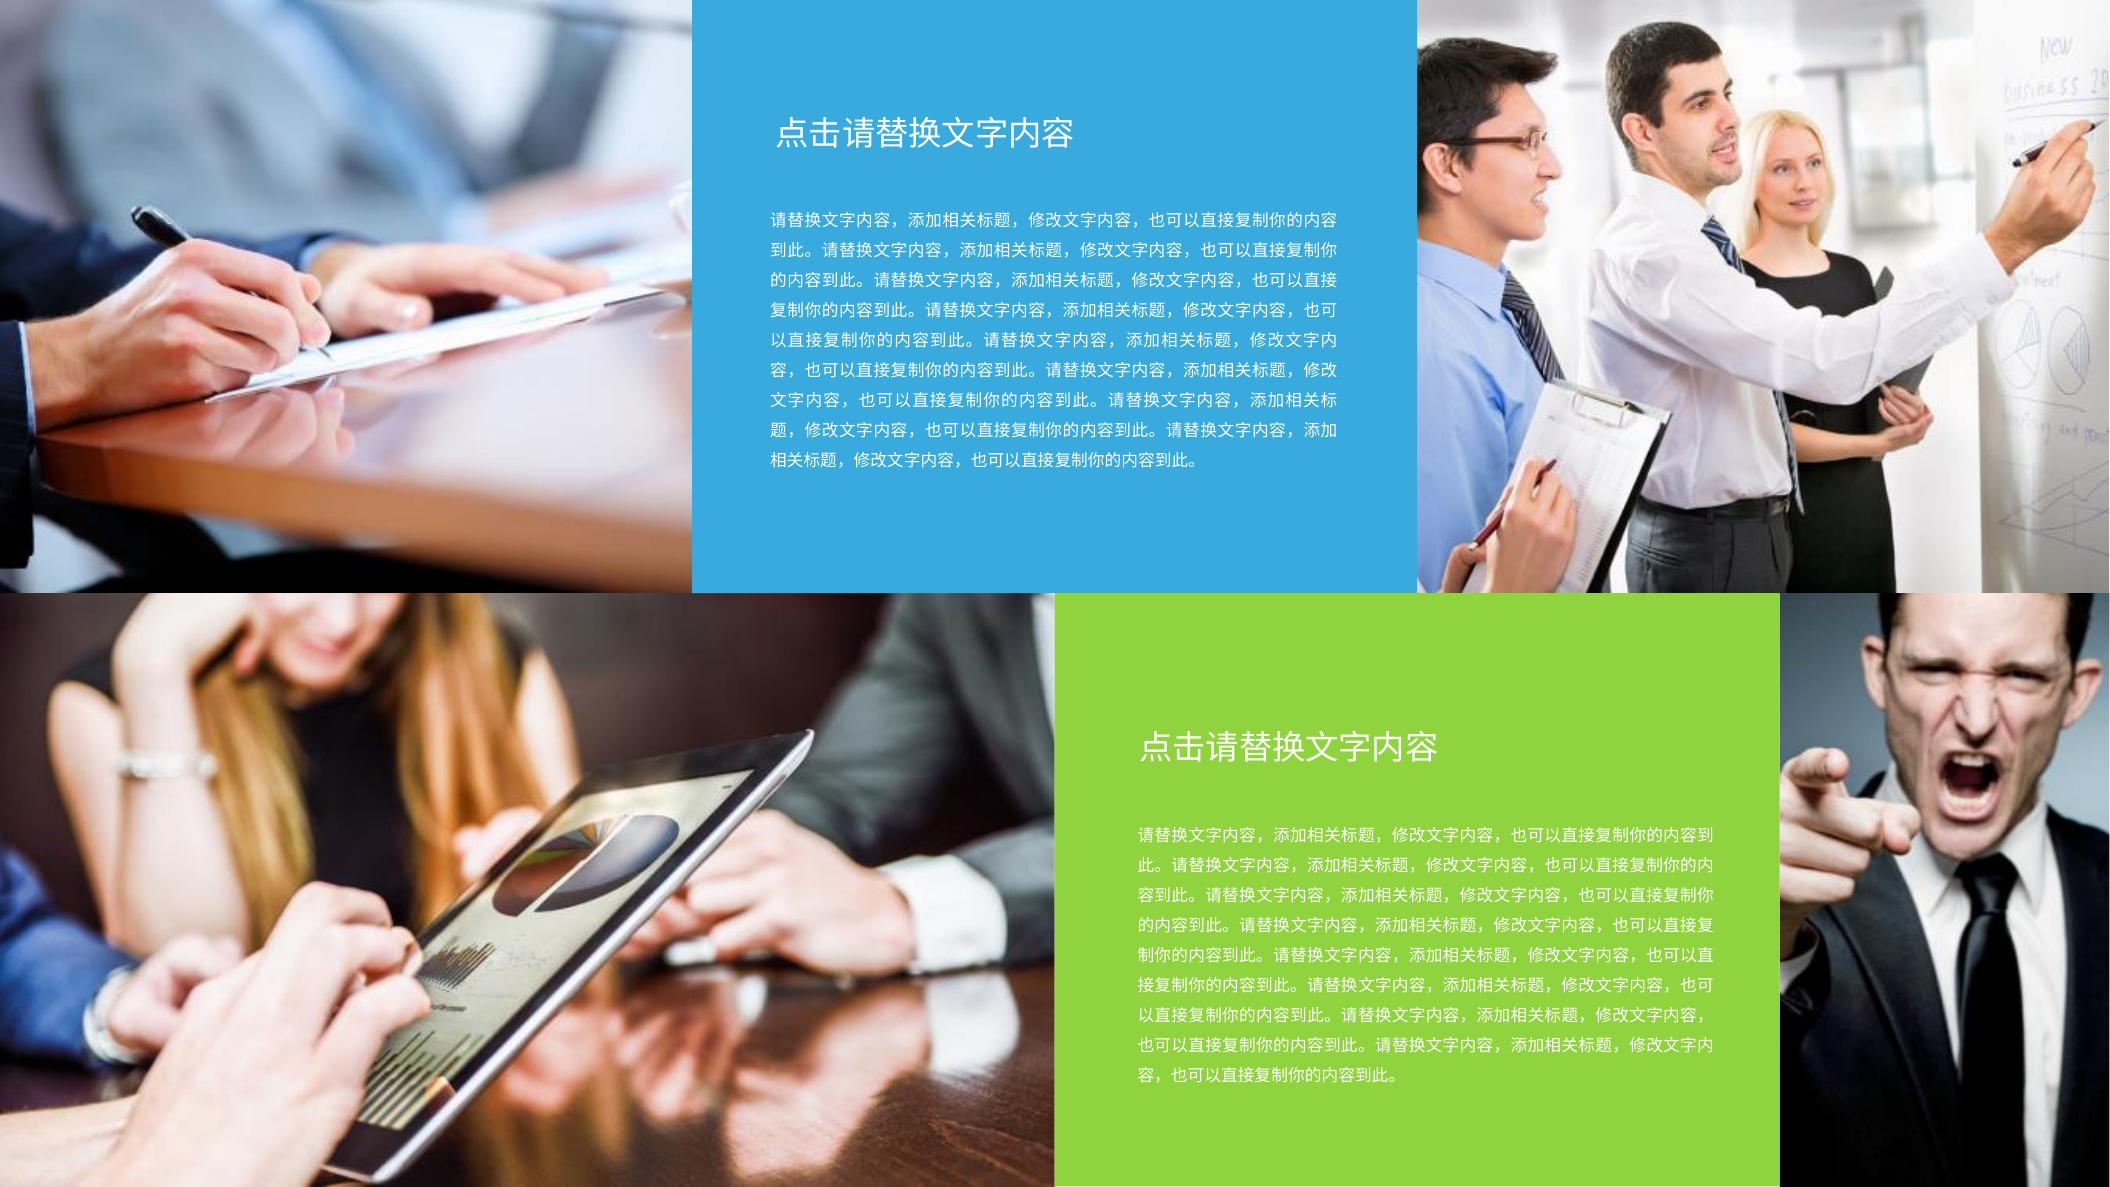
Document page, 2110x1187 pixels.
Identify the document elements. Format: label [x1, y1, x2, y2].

text_box [0, 0, 692, 592]
text_box [1418, 0, 2110, 593]
text_box [1054, 593, 1780, 1187]
text_box [692, 0, 1418, 594]
text_box [0, 592, 1054, 1187]
text_box [1779, 592, 2110, 1187]
